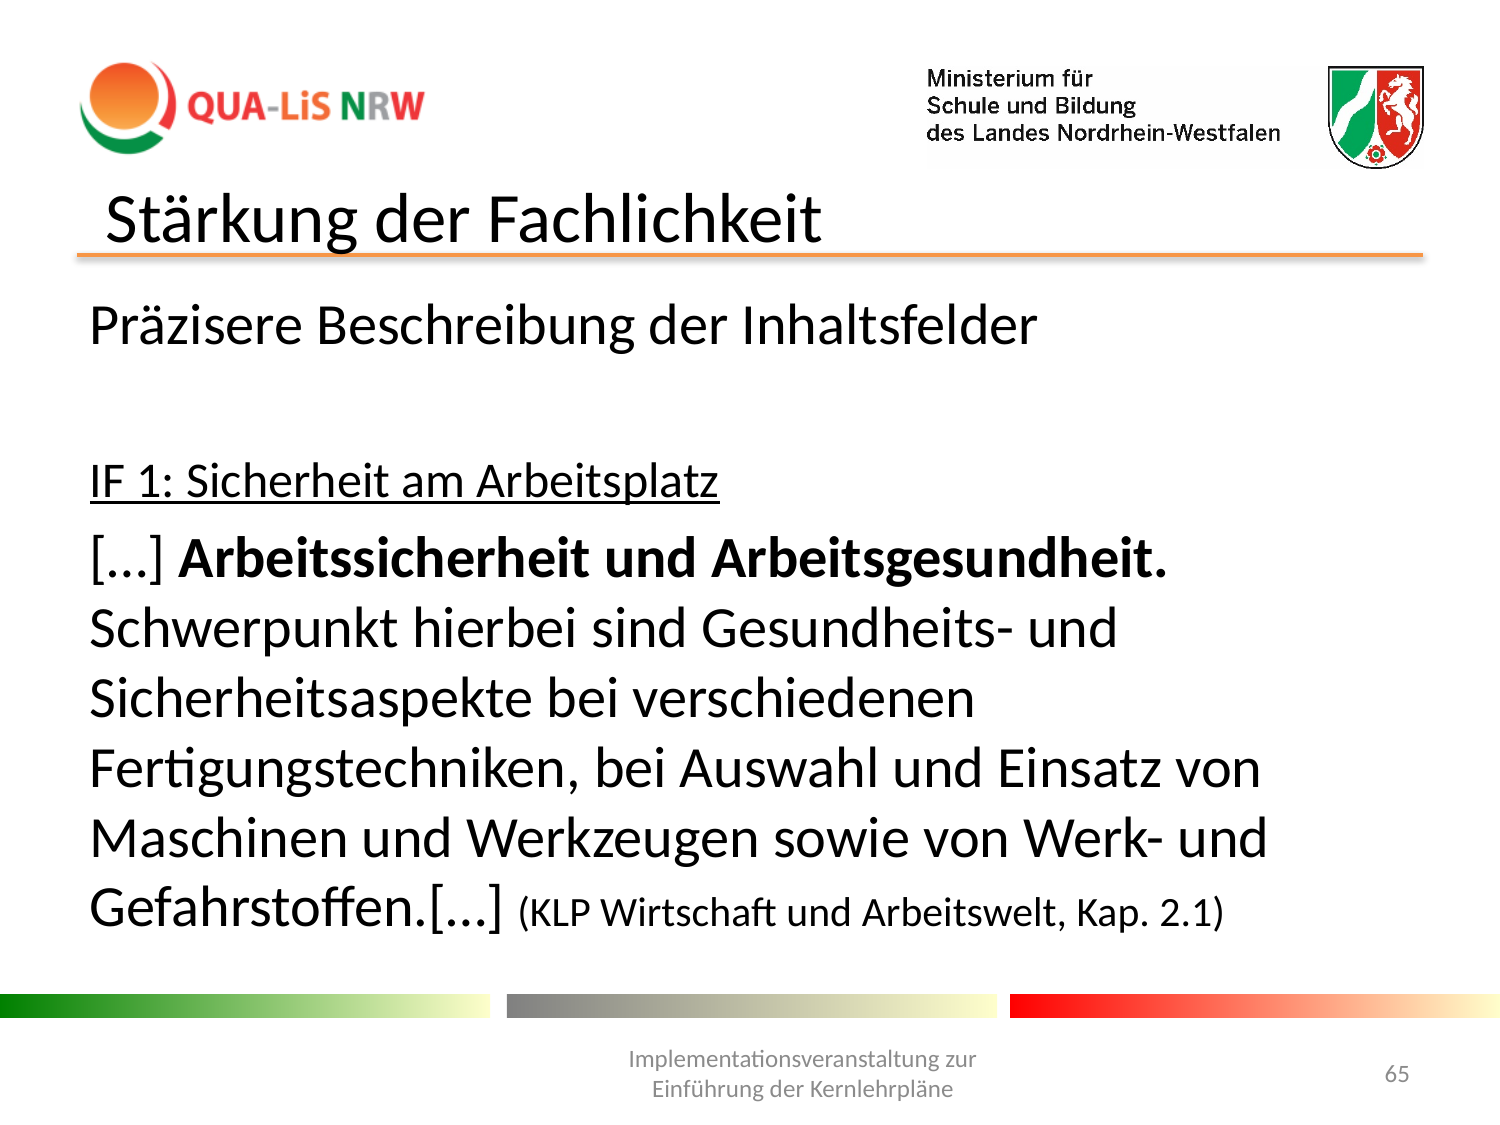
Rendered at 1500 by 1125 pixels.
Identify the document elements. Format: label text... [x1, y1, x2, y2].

text_box 65 [1328, 1042, 1425, 1103]
text_box Stärkung der Fachlichkeit [74, 184, 1425, 244]
footer Implementationsveranstaltung zur Einführung der Kernlehrpläne [561, 1042, 1046, 1103]
picture [77, 55, 431, 158]
text_box Präzisere Beschreibung der Inhaltsfelder IF 1: Sicherheit am Arbeitsplatz […] Arbeitssicherheit und Arbeitsgesundheit. Schwerpunkt hierbei sind Gesundheits- und Sicherheitsaspekte bei verschiedenen Fertigungstechniken, bei Auswahl und Einsatz von Maschinen und Werkzeugen sowie von Werk- und Gefahrstoffen.[…] (KLP Wirtschaft und Arbeitswelt, Kap. 2.1) [74, 278, 1425, 969]
picture [927, 66, 1424, 169]
